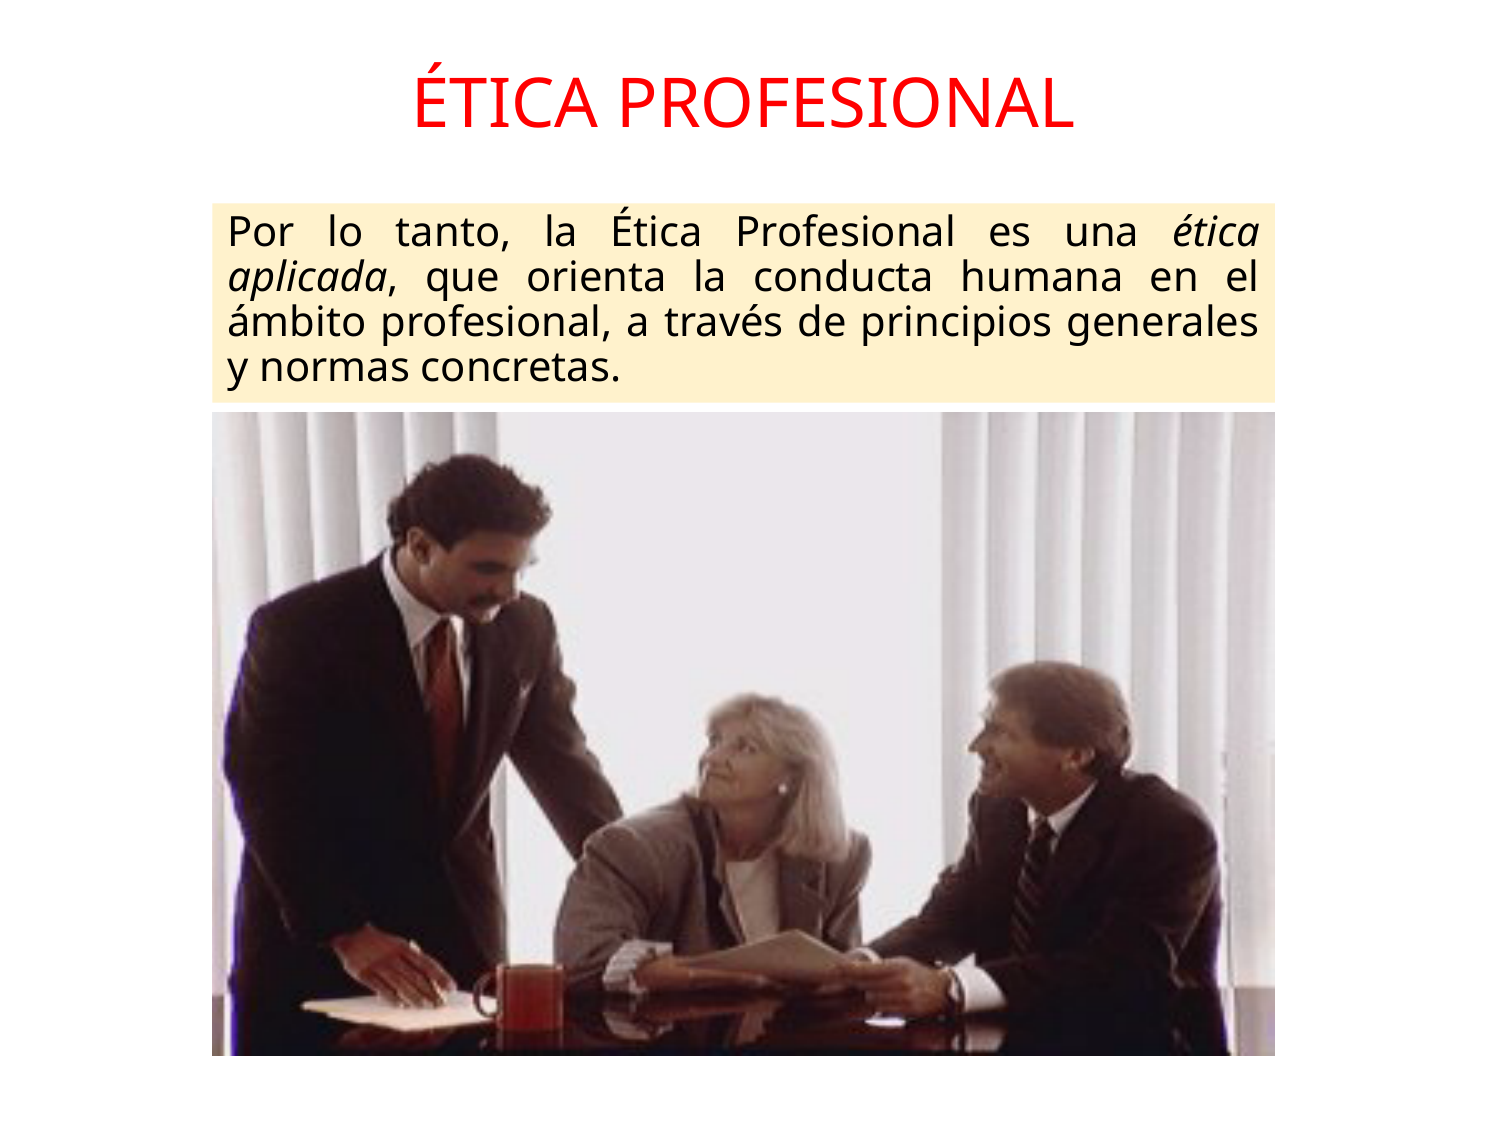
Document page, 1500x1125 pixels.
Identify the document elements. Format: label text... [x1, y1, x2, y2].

picture [212, 412, 1275, 1056]
title ÉTICA PROFESIONAL [212, 59, 1275, 150]
list Por lo tanto, la Ética Profesional es una ética aplicada, que orienta la conducta humana en el ámbito profesional, a través de principios generales y normas concretas. [212, 203, 1275, 403]
